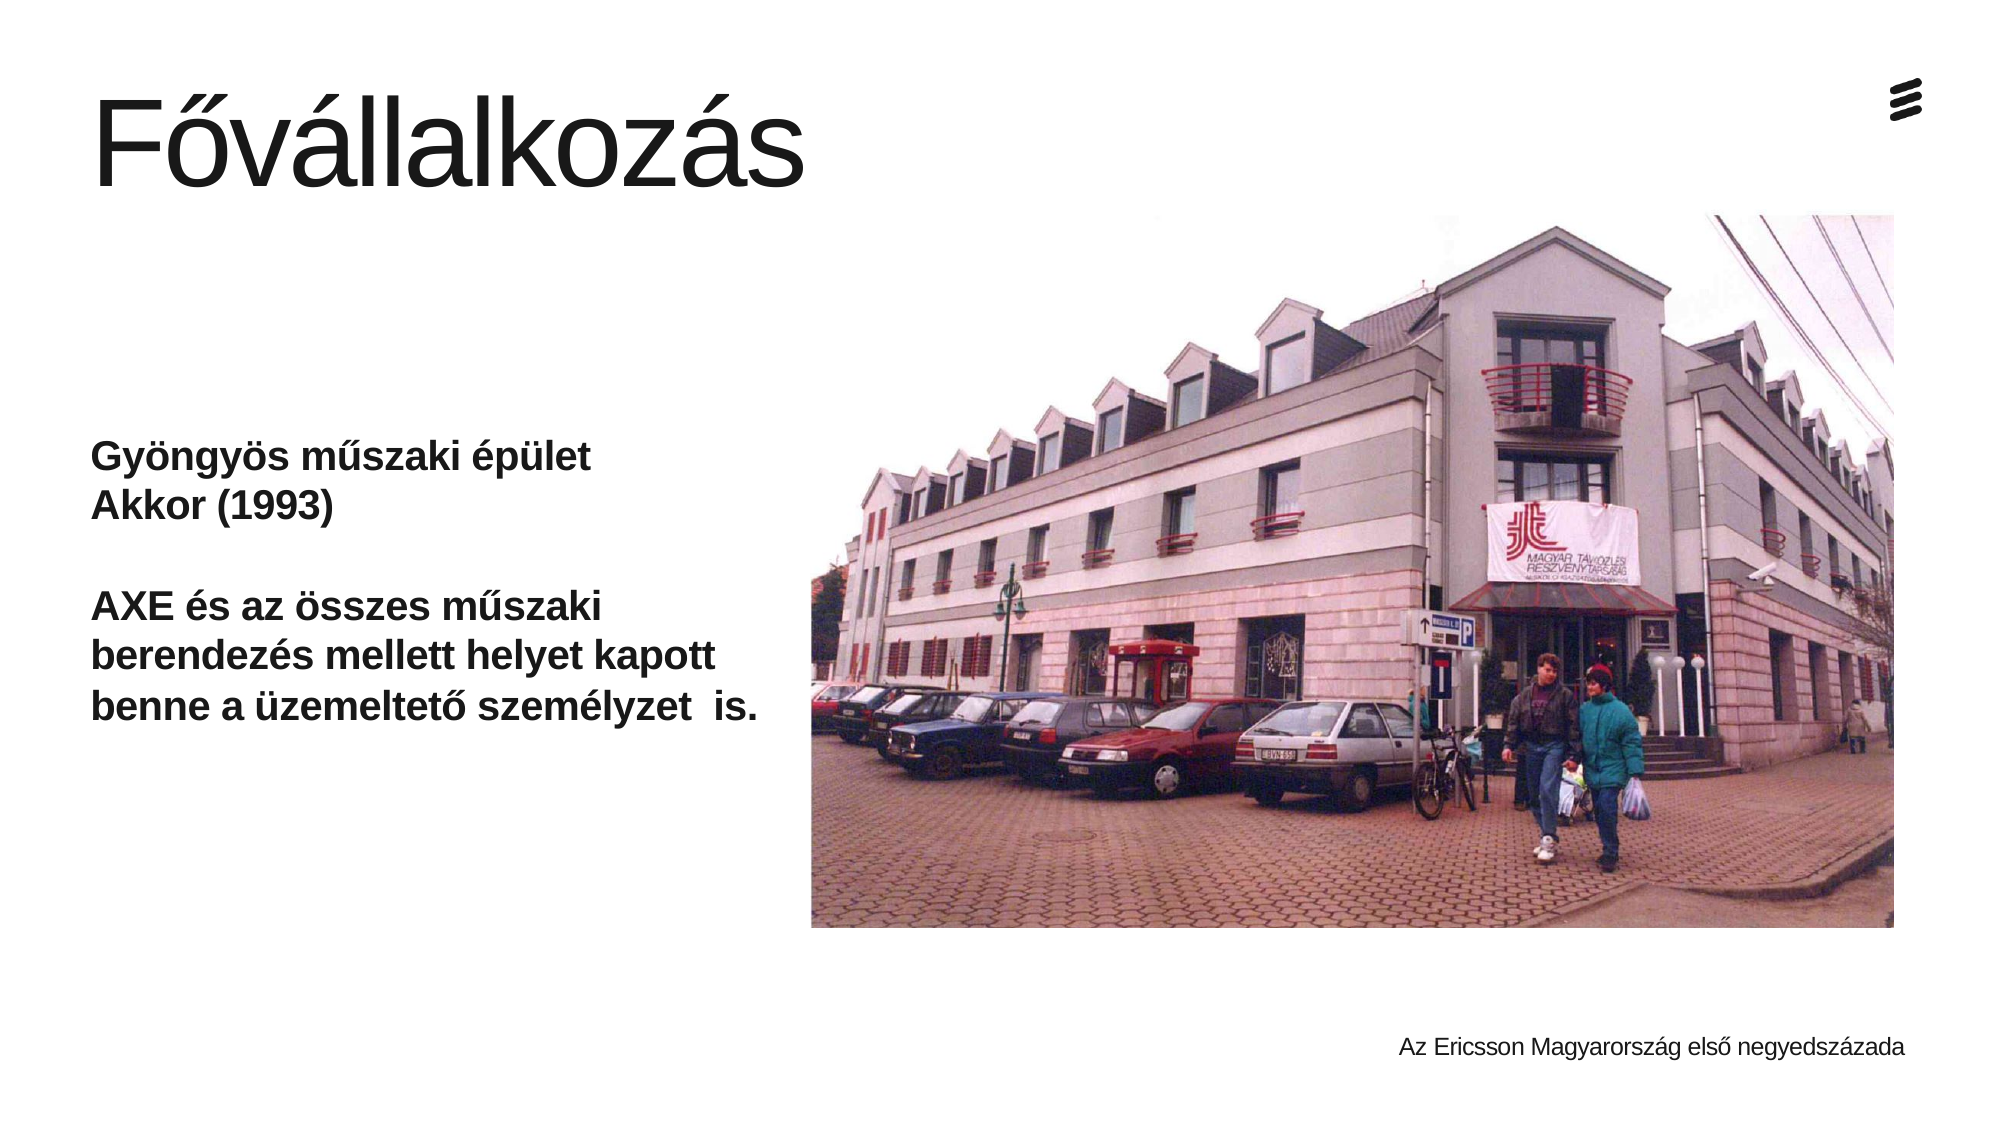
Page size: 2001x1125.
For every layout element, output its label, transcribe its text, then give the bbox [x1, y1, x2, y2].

title Fővállalkozás [78, 77, 1450, 230]
picture [810, 208, 1894, 928]
picture [1884, 78, 1927, 121]
subtitle Gyöngyös műszaki épület Akkor (1993) AXE és az összes műszaki berendezés mellett helyet kapott benne a üzemeltető személyzet is. [78, 422, 774, 765]
